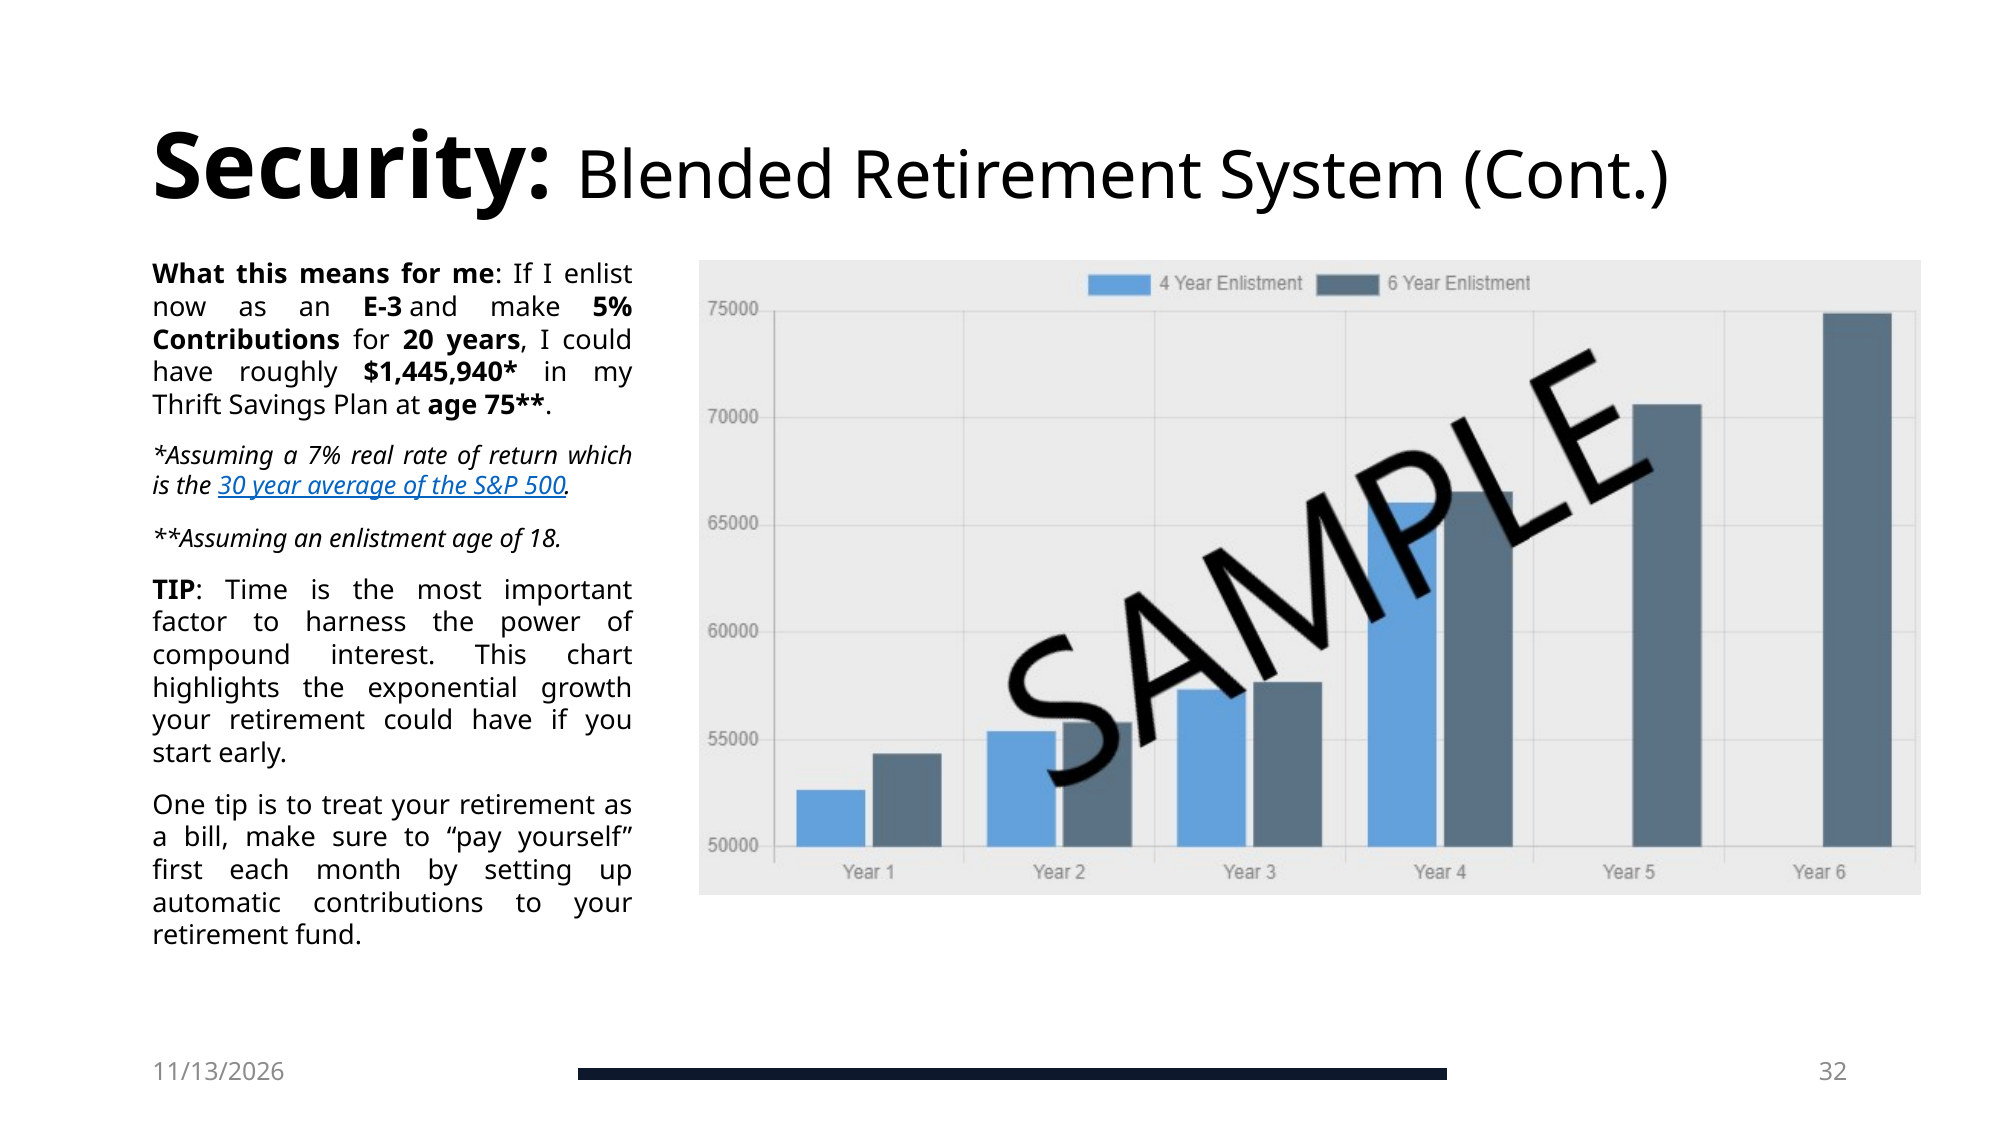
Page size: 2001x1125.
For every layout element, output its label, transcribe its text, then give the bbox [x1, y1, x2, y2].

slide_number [137, 1042, 588, 1103]
list What this means for me: If I enlist now as an E-3 and make 5% Contributions for 20 years, I could have roughly $1,445,940* in my Thrift Savings Plan at age 75**. *Assuming a 7% real rate of return which is the 30 year average of the S&P 500. **Assuming an enlistment age of 18. TIP: Time is the most important factor to harness the power of compound interest. This chart highlights the exponential growth your retirement could have if you start early. One tip is to treat your retirement as a bill, make sure to “pay yourself” first each month by setting up automatic contributions to your retirement fund. [137, 249, 648, 964]
title Security: Blended Retirement System (Cont.) [137, 59, 1863, 278]
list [699, 260, 1921, 895]
slide_number 32 [1412, 1042, 1863, 1103]
